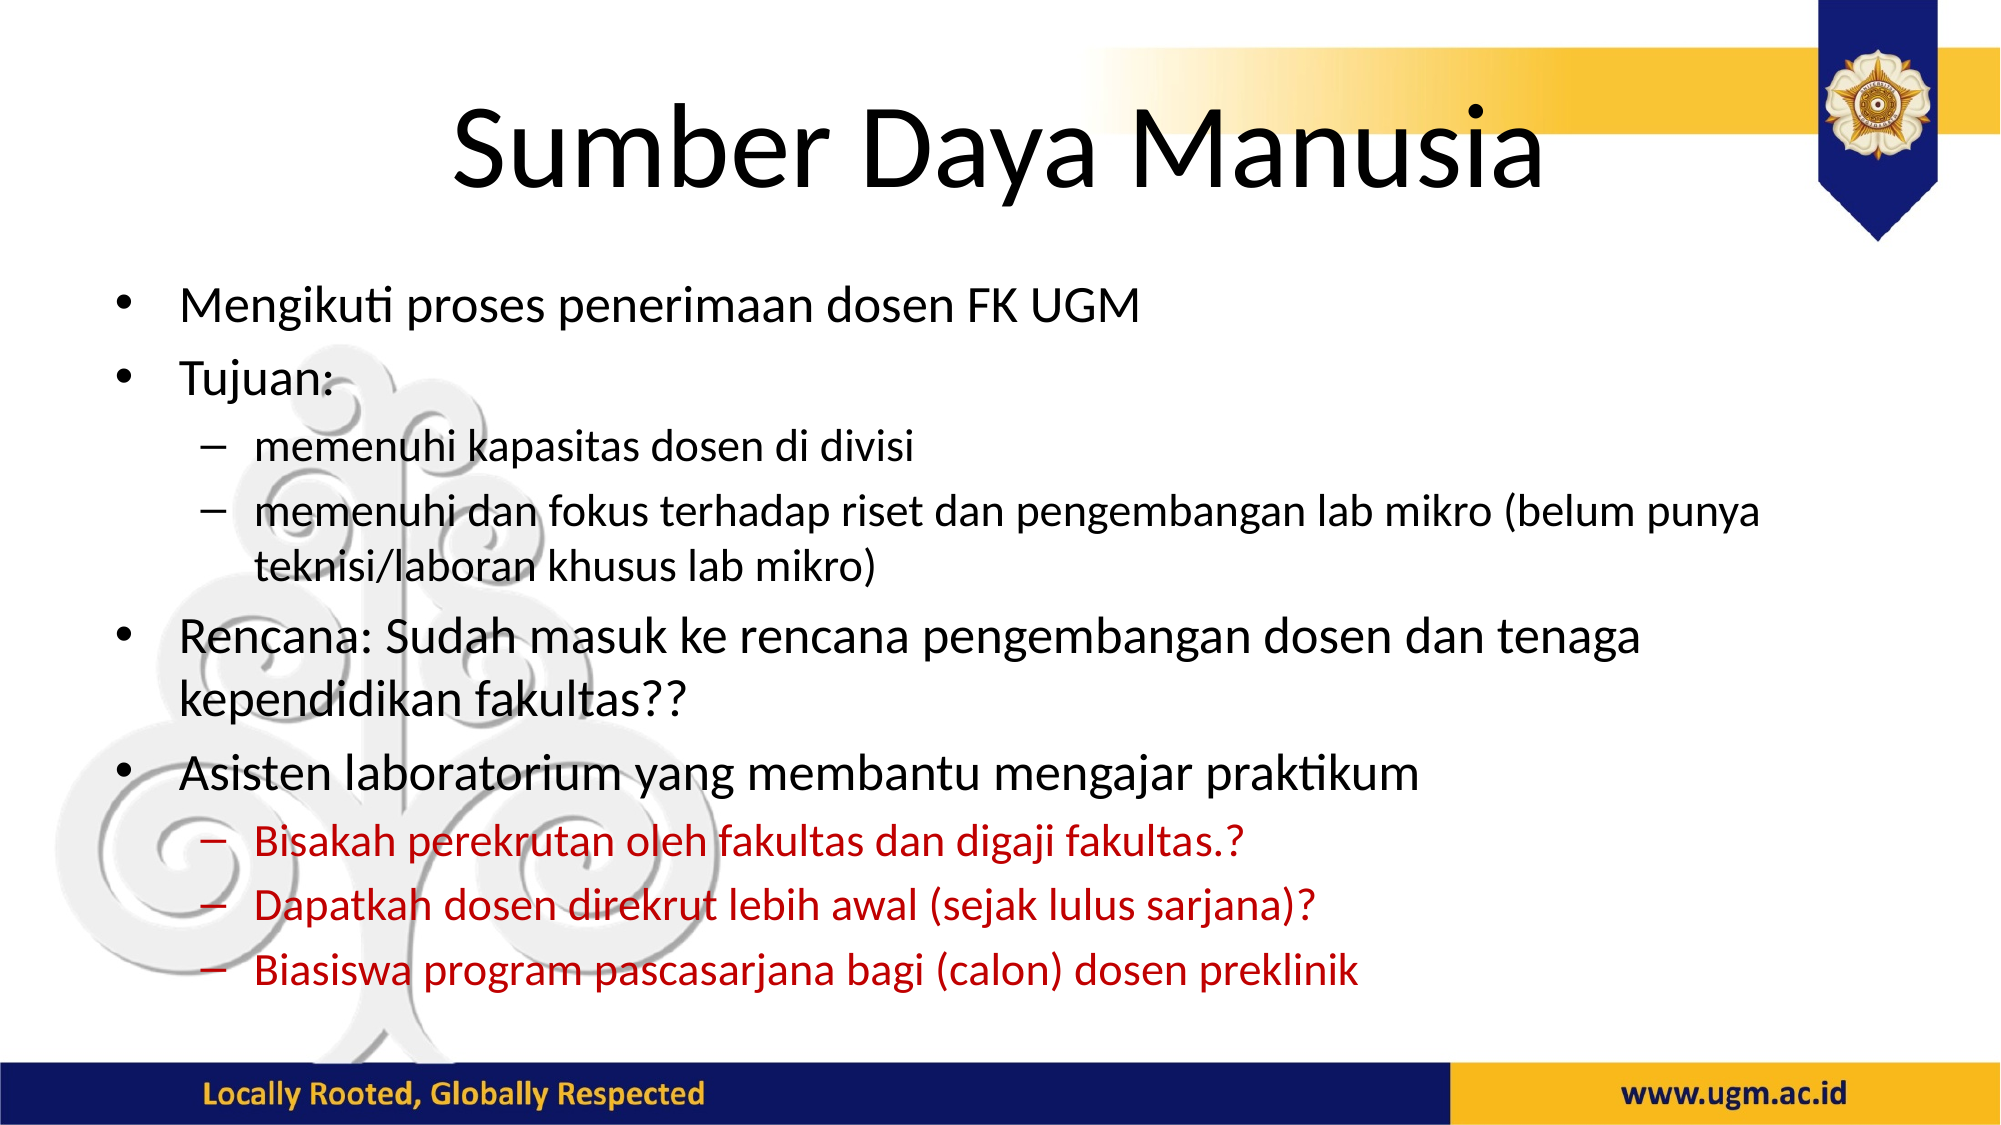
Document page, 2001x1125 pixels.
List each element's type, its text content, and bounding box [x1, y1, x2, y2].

list Mengikuti proses penerimaan dosen FK UGM Tujuan: memenuhi kapasitas dosen di divisi memenuhi dan fokus terhadap riset dan pengembangan lab mikro (belum punya teknisi/laboran khusus lab mikro) Rencana: Sudah masuk ke rencana pengembangan dosen dan tenaga kependidikan fakultas?? Asisten laboratorium yang membantu mengajar praktikum Bisakah perekrutan oleh fakultas dan digaji fakultas.? Dapatkah dosen direkrut lebih awal (sejak lulus sarjana)? Biasiswa program pascasarjana bagi (calon) dosen preklinik [99, 262, 1900, 1005]
title Sumber Daya Manusia [99, 45, 1900, 233]
picture [0, 0, 2001, 1125]
